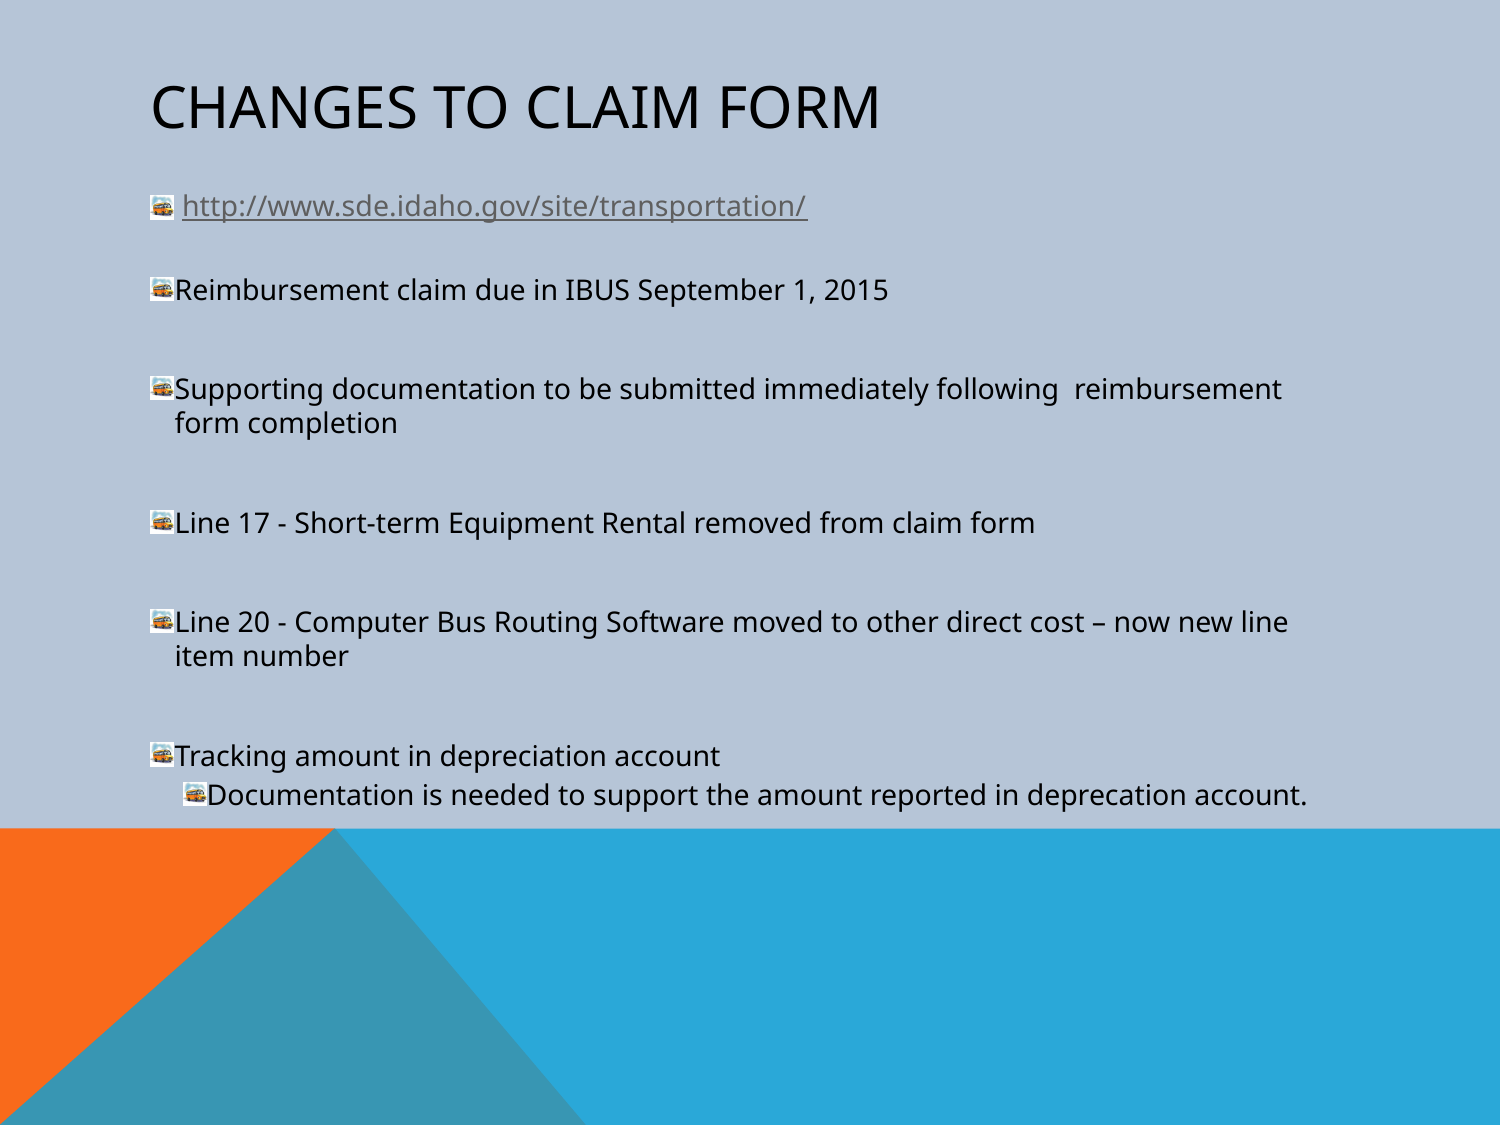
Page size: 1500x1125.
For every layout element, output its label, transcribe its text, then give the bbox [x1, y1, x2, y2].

picture [150, 742, 174, 767]
title Changes to Claim Form [135, 60, 1369, 150]
picture [150, 510, 174, 534]
picture [150, 277, 174, 301]
picture [150, 376, 174, 400]
picture [150, 195, 174, 220]
picture [150, 609, 174, 633]
list http://www.sde.idaho.gov/site/transportation/ Reimbursement claim due in IBUS September 1, 2015 Supporting documentation to be submitted immediately following reimbursement form completion Line 17 - Short-term Equipment Rental removed from claim form Line 20 - Computer Bus Routing Software moved to other direct cost – now new line item number Tracking amount in depreciation account Documentation is needed to support the amount reported in deprecation account. [135, 180, 1369, 825]
picture [183, 782, 207, 806]
